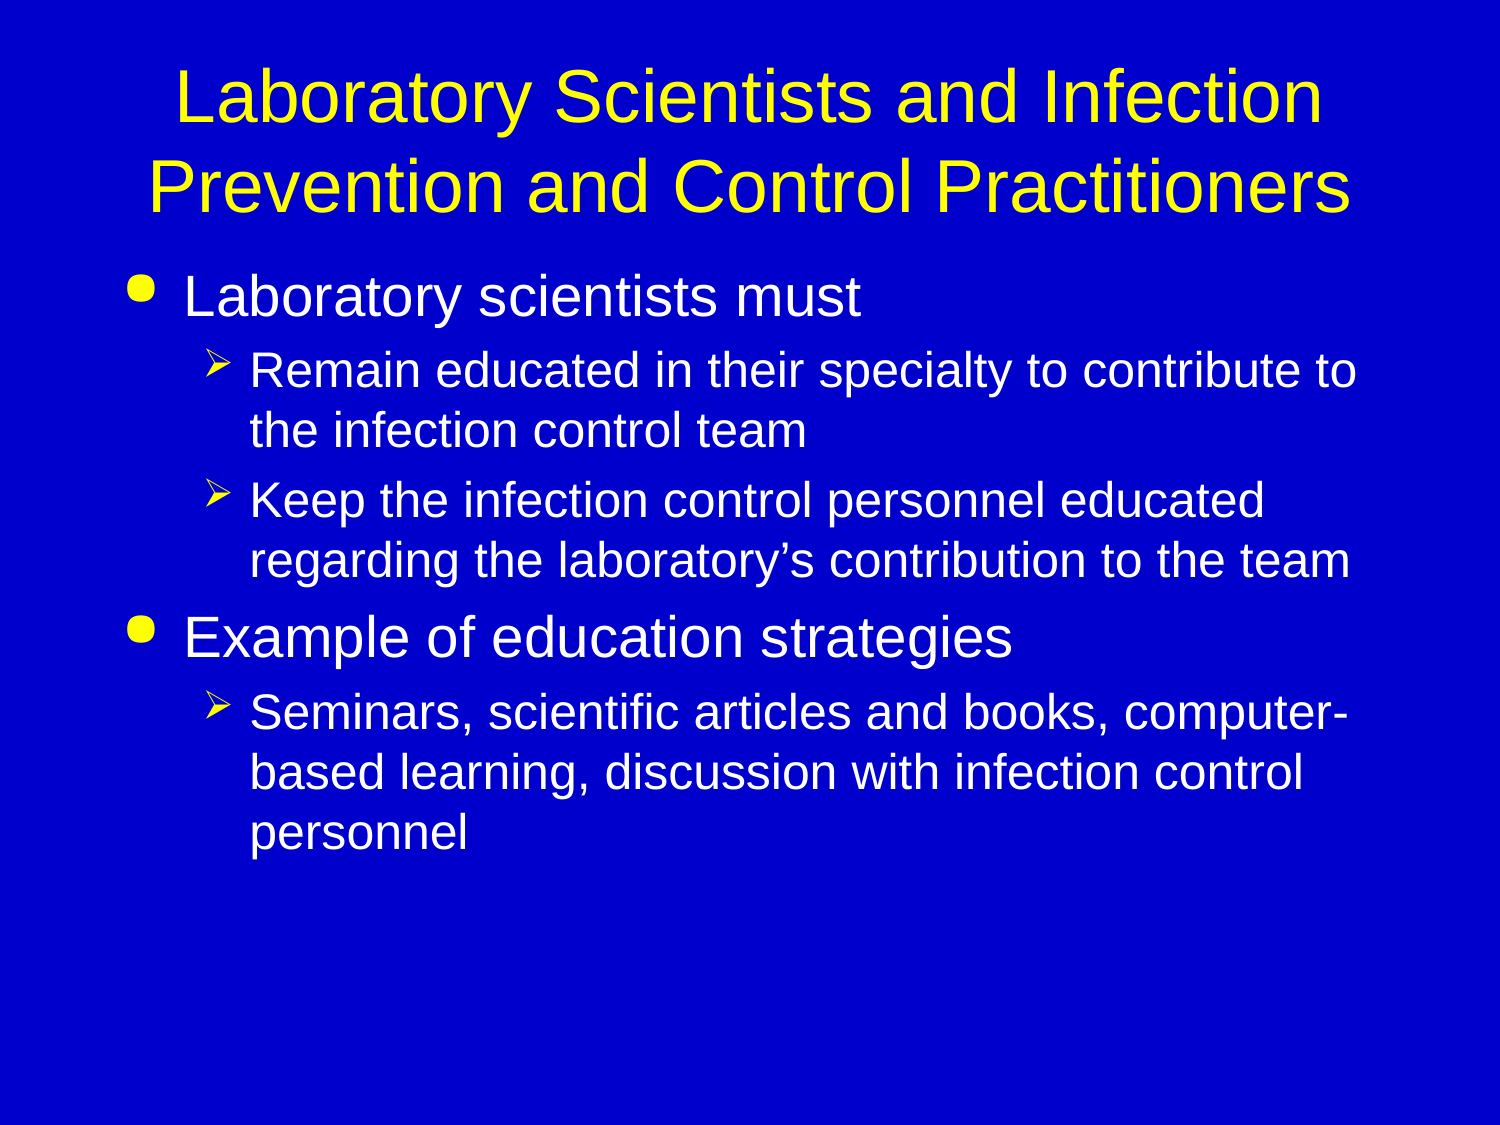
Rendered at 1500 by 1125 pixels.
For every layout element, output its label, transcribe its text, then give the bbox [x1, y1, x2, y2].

title Laboratory Scientists and Infection Prevention and Control Practitioners [112, 37, 1388, 238]
list Laboratory scientists must Remain educated in their specialty to contribute to the infection control team Keep the infection control personnel educated regarding the laboratory’s contribution to the team Example of education strategies Seminars, scientific articles and books, computer-based learning, discussion with infection control personnel [111, 249, 1388, 982]
